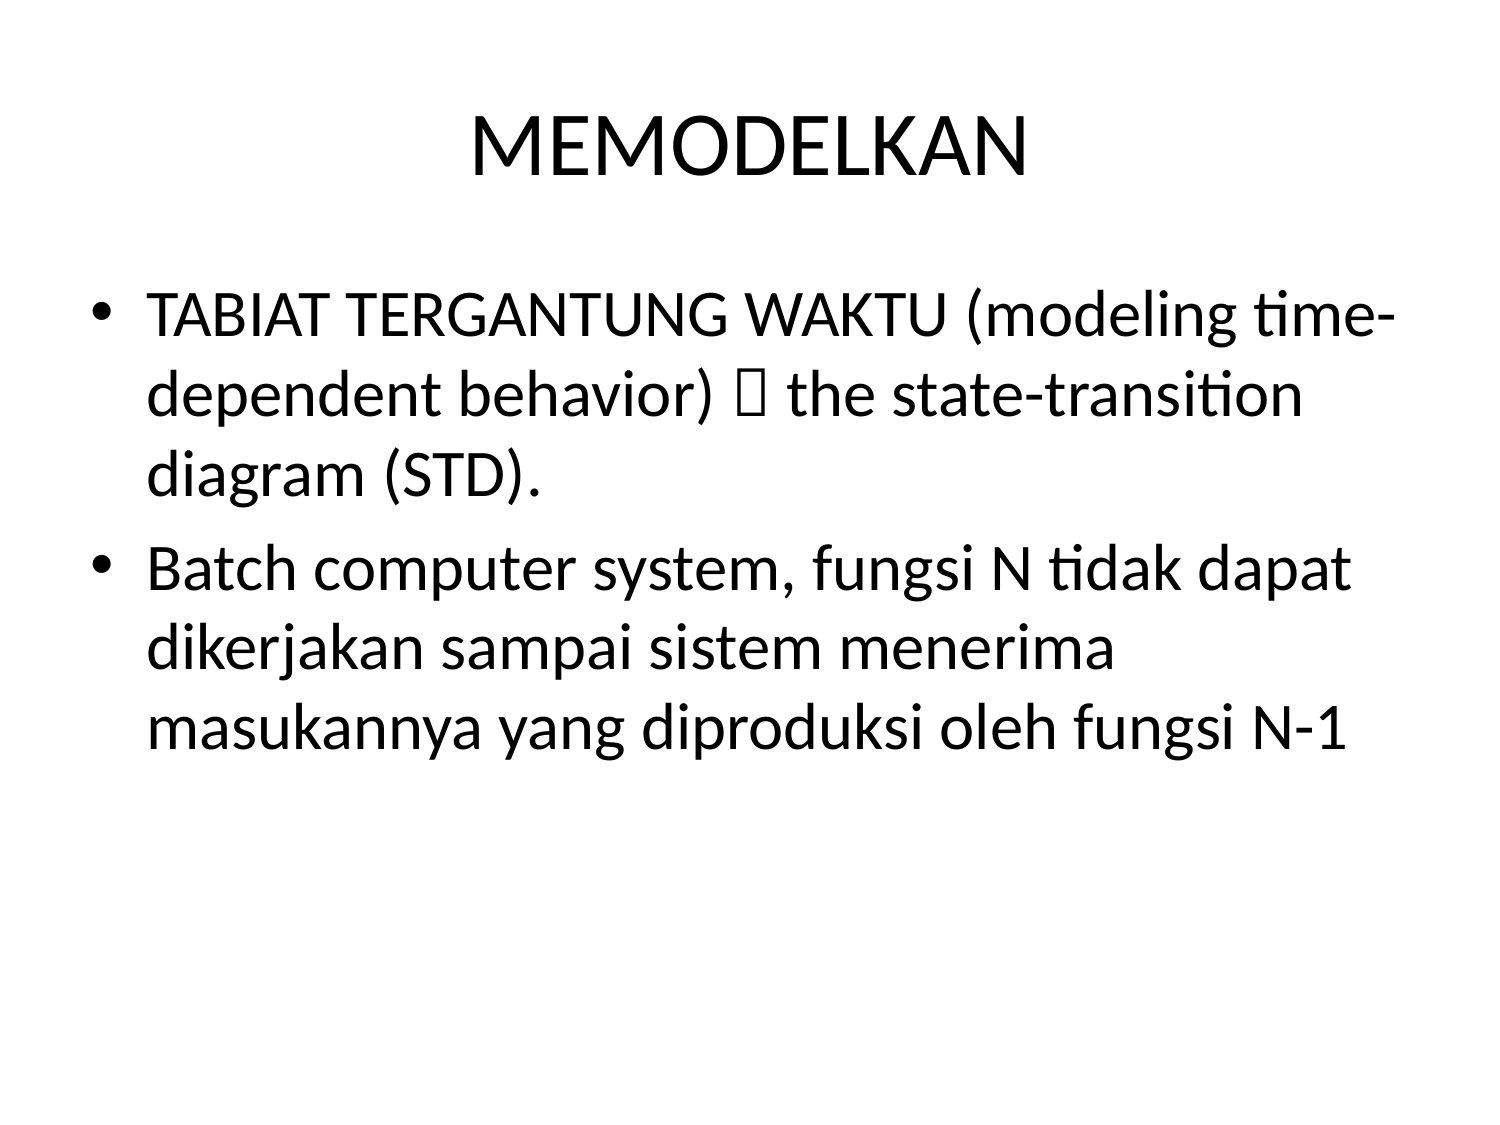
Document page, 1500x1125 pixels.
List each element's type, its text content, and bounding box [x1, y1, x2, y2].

title MEMODELKAN [75, 45, 1425, 233]
list TABIAT TERGANTUNG WAKTU (modeling time-dependent behavior)  the state-transition diagram (STD). Batch computer system, fungsi N tidak dapat dikerjakan sampai sistem menerima masukannya yang diproduksi oleh fungsi N-1 [75, 262, 1425, 1005]
